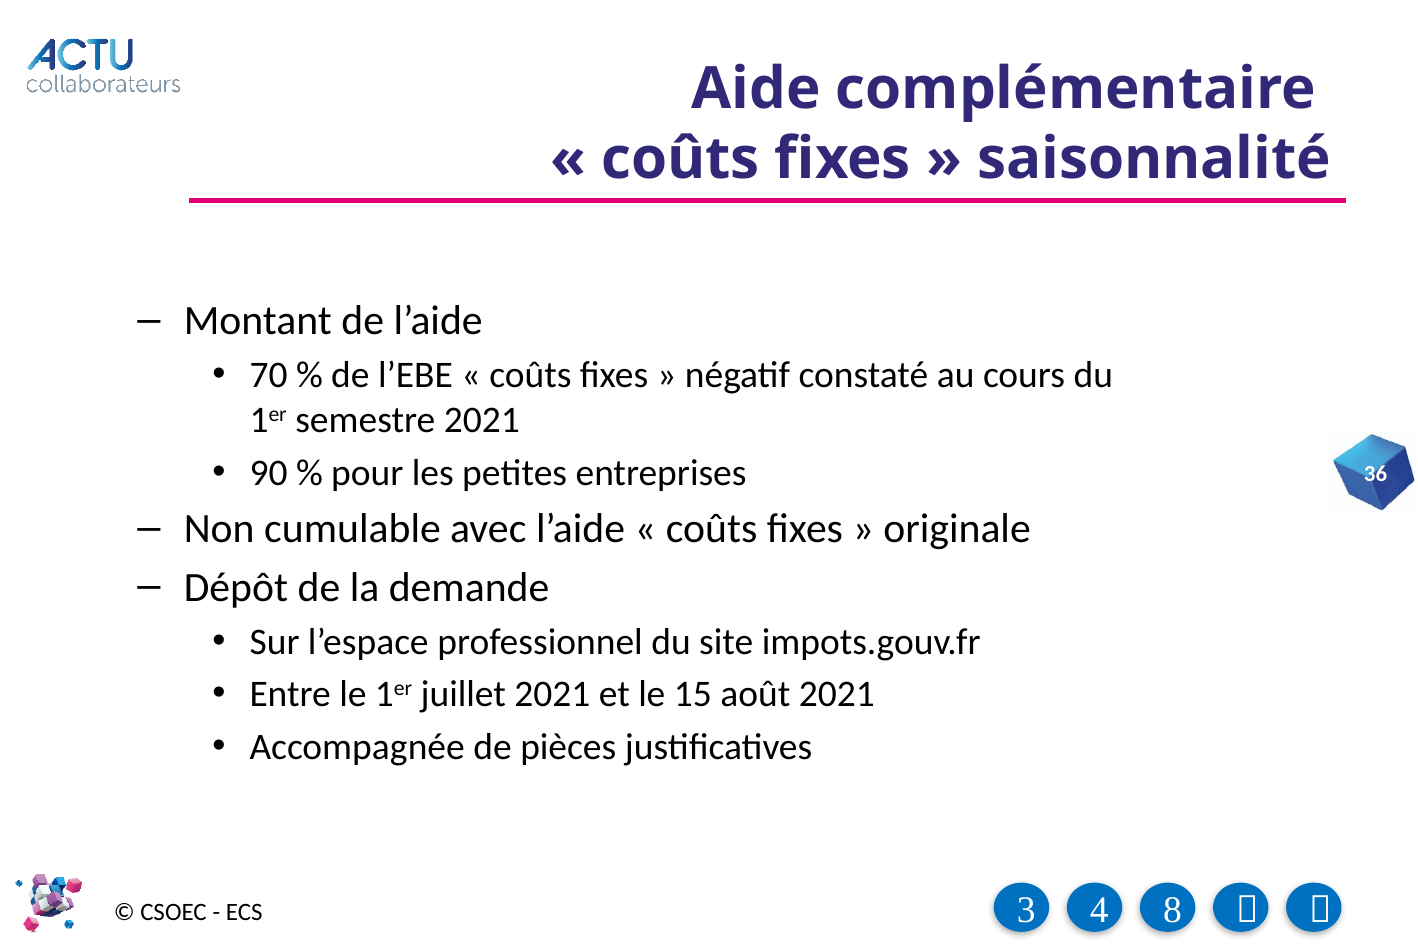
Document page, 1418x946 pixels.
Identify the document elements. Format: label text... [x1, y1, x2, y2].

slide_number 36 [1332, 431, 1418, 514]
picture [15, 874, 82, 933]
title Aide complémentaire « coûts fixes » saisonnalité [188, 38, 1347, 201]
picture [25, 38, 181, 97]
list Montant de l’aide 70 % de l’EBE « coûts fixes » négatif constaté au cours du 1er semestre 2021 90 % pour les petites entreprises Non cumulable avec l’aide « coûts fixes » originale Dépôt de la demande Sur l’espace professionnel du site impots.gouv.fr Entre le 1er juillet 2021 et le 15 août 2021 Accompagnée de pièces justificatives [47, 215, 1347, 845]
